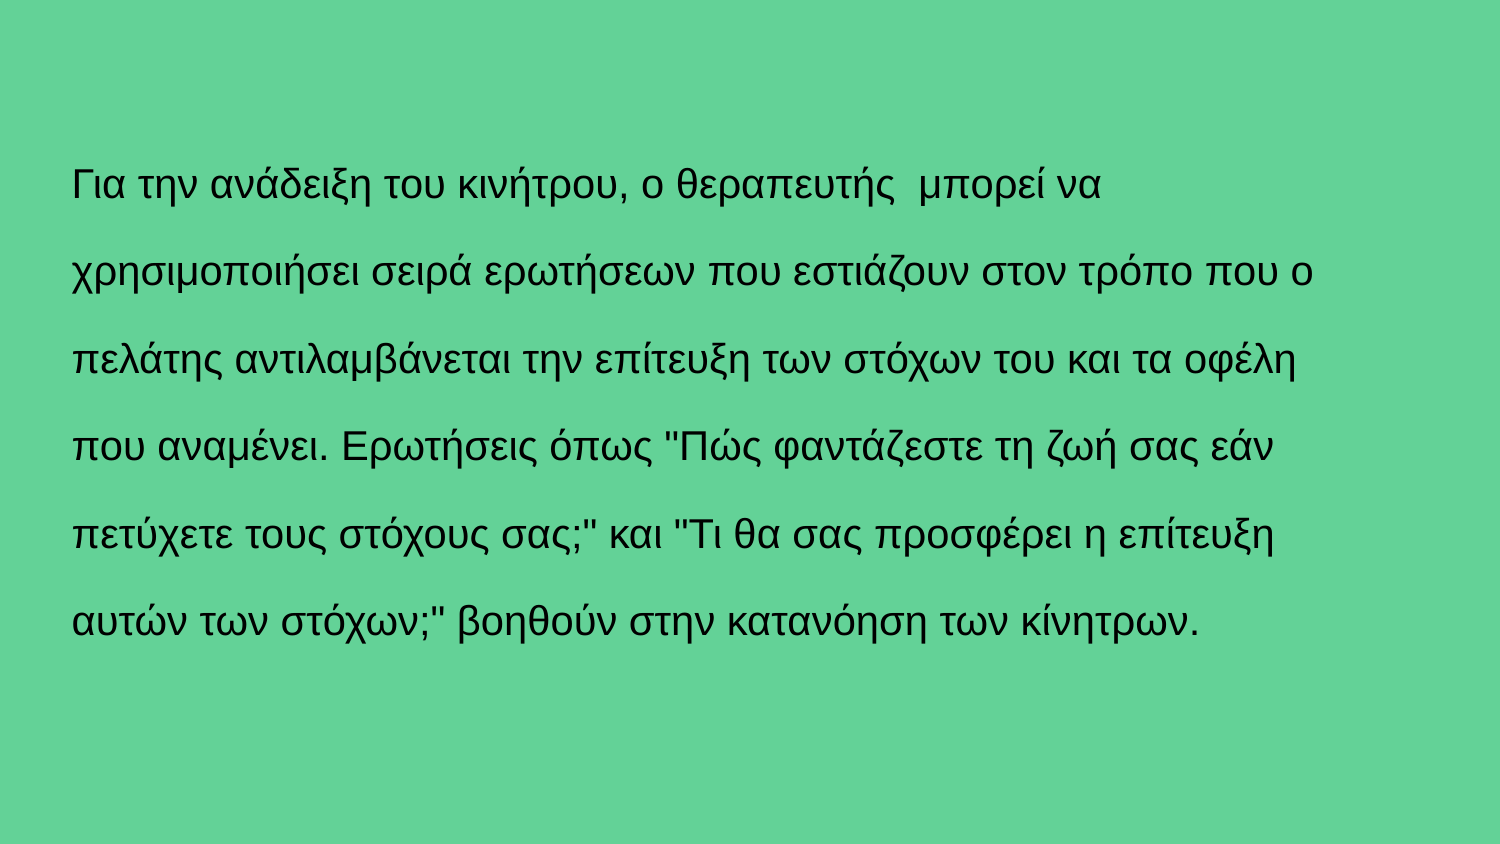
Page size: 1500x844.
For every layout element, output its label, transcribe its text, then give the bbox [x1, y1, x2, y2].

title Για την ανάδειξη του κινήτρου, ο θεραπευτής μπορεί να χρησιμοποιήσει σειρά ερωτήσεων που εστιάζουν στον τρόπο που ο πελάτης αντιλαμβάνεται την επίτευξη των στόχων του και τα οφέλη που αναμένει. Ερωτήσεις όπως "Πώς φαντάζεστε τη ζωή σας εάν πετύχετε τους στόχους σας;" και "Τι θα σας προσφέρει η επίτευξη αυτών των στόχων;" βοηθούν στην κατανόηση των κίνητρων. [56, 84, 1374, 718]
